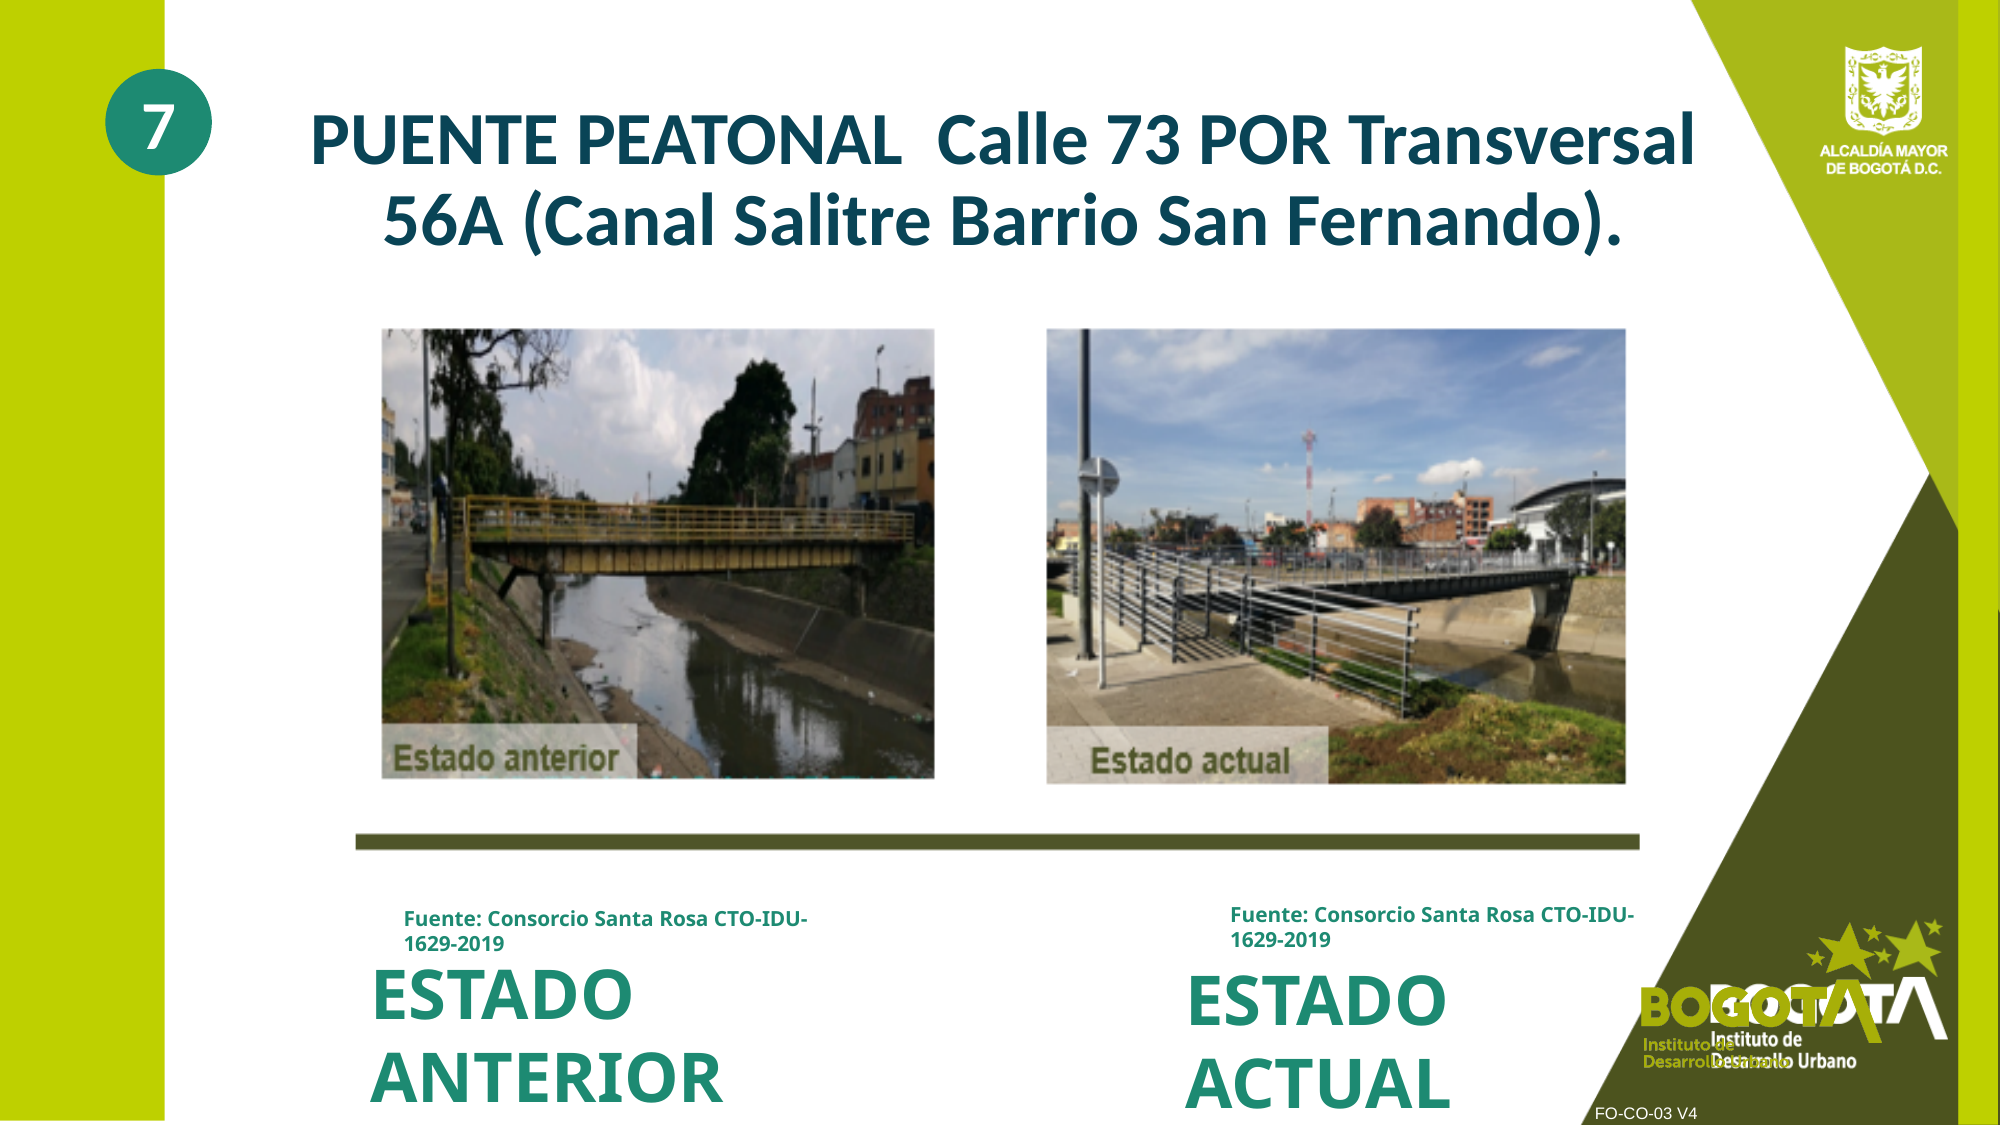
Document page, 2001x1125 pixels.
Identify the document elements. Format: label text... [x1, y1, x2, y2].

text_box ESTADO ACTUAL [1170, 949, 1683, 1125]
text_box 7 [104, 68, 213, 177]
title PUENTE PEATONAL Calle 73 POR Transversal 56A (Canal Salitre Barrio San Fernando). [259, 175, 1749, 277]
text_box Fuente: Consorcio Santa Rosa CTO-IDU-1629-2019 [388, 898, 857, 963]
picture [0, 0, 2000, 1125]
text_box ESTADO ANTERIOR [355, 943, 958, 1124]
text_box Fuente: Consorcio Santa Rosa CTO-IDU-1629-2019 [1215, 894, 1683, 960]
